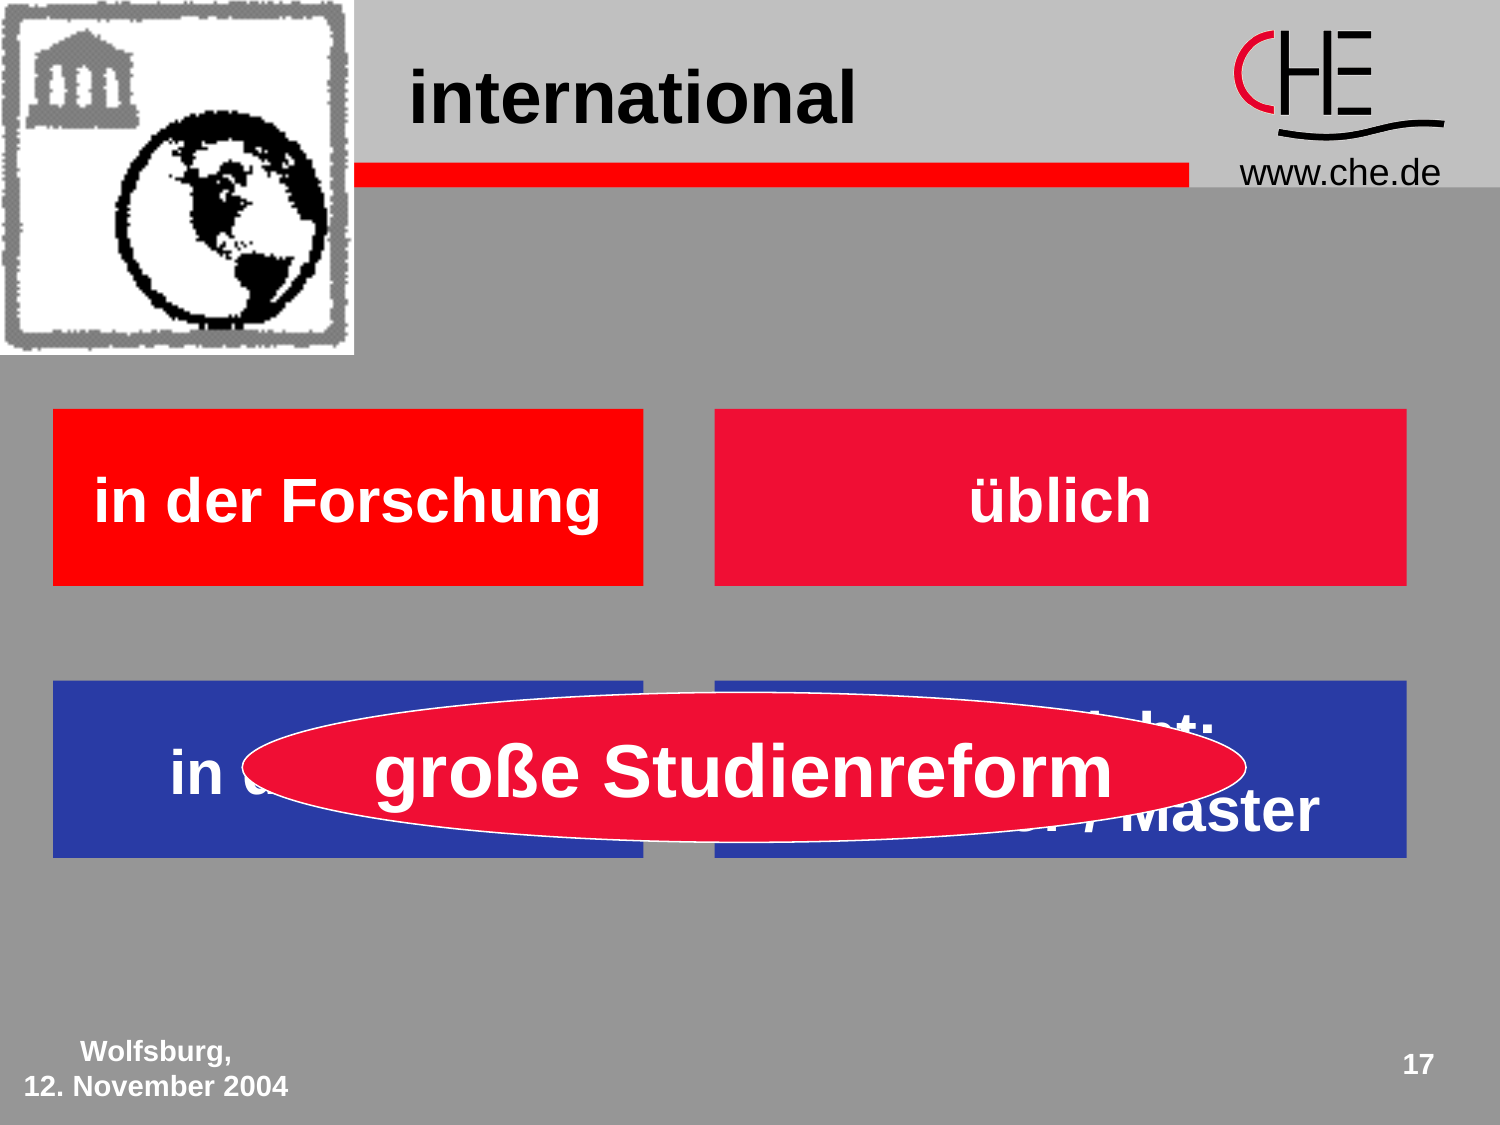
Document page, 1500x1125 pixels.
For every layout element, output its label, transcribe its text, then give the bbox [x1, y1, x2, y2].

text_box üblich [714, 408, 1407, 586]
title international [393, 37, 1252, 150]
text_box [1262, 24, 1475, 100]
text_box in der Forschung [53, 408, 644, 586]
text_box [0, 0, 355, 355]
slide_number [0, 1025, 313, 1100]
picture [1233, 27, 1446, 143]
text_box in der Lehre [53, 680, 644, 858]
text_box große Studienreform [242, 692, 1247, 843]
text_box neu belebt: Bachelor / Master [714, 680, 1407, 858]
slide_number 17 [1362, 1037, 1450, 1100]
